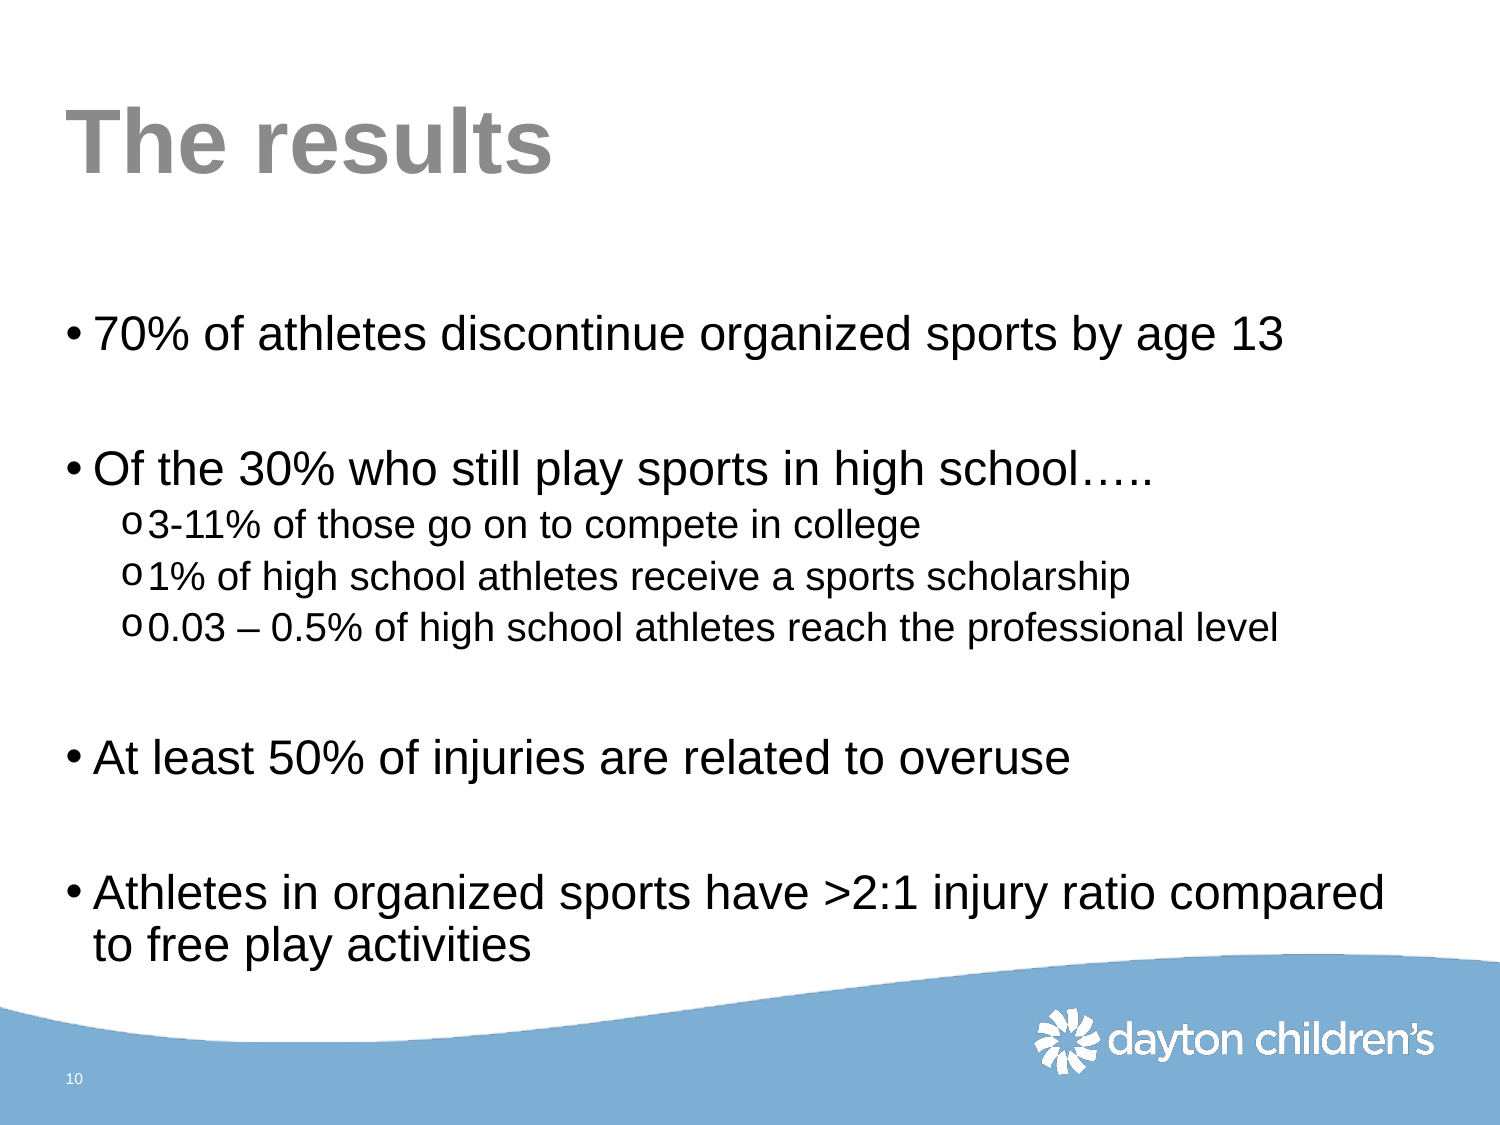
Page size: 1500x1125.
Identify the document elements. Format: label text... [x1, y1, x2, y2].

picture [1034, 1008, 1434, 1075]
title The results [65, 37, 1435, 235]
slide_number 10 [65, 1068, 265, 1125]
list 70% of athletes discontinue organized sports by age 13 Of the 30% who still play sports in high school….. 3-11% of those go on to compete in college 1% of high school athletes receive a sports scholarship 0.03 – 0.5% of high school athletes reach the professional level At least 50% of injuries are related to overuse Athletes in organized sports have >2:1 injury ratio compared to free play activities [65, 235, 1435, 974]
